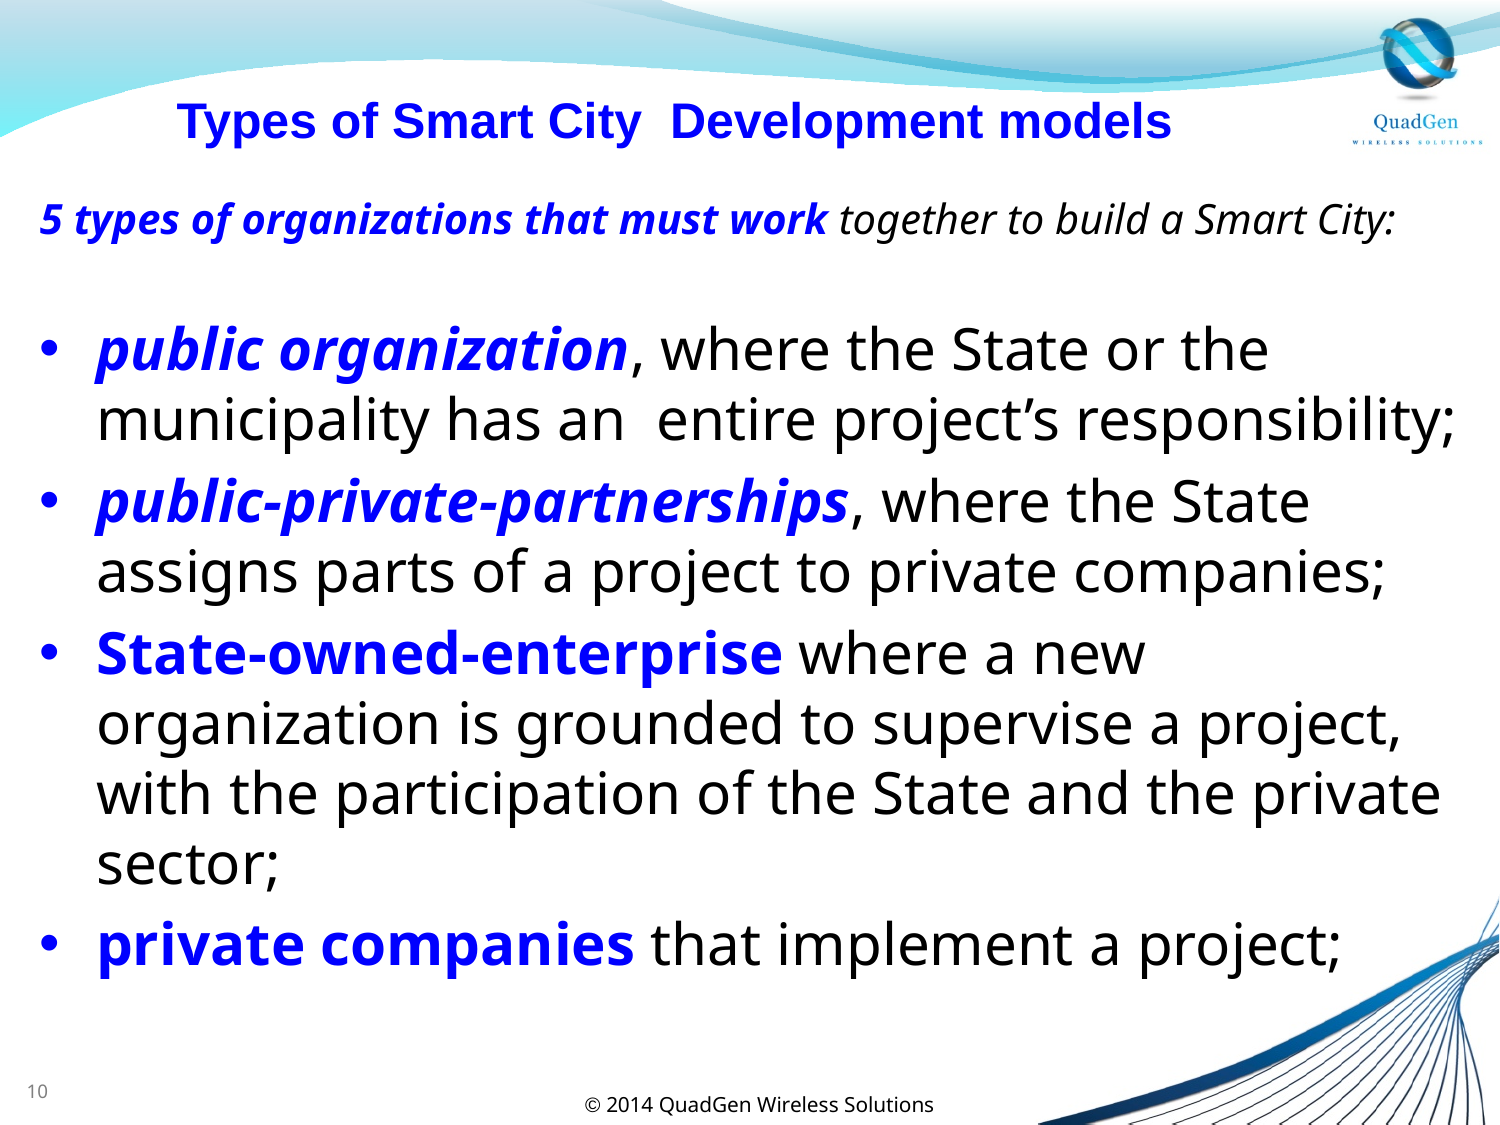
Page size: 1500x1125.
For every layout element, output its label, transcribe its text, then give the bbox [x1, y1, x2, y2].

title Types of Smart City Development models [37, 74, 1313, 163]
picture [950, 862, 1500, 1125]
slide_number 10 [0, 1062, 75, 1123]
picture [1337, 0, 1500, 163]
list 5 types of organizations that must work together to build a Smart City: public organization, where the State or the municipality has an entire project’s responsibility; public-private-partnerships, where the State assigns parts of a project to private companies; State-owned-enterprise where a new organization is grounded to supervise a project, with the participation of the State and the private sector; private companies that implement a project; [24, 184, 1476, 1013]
